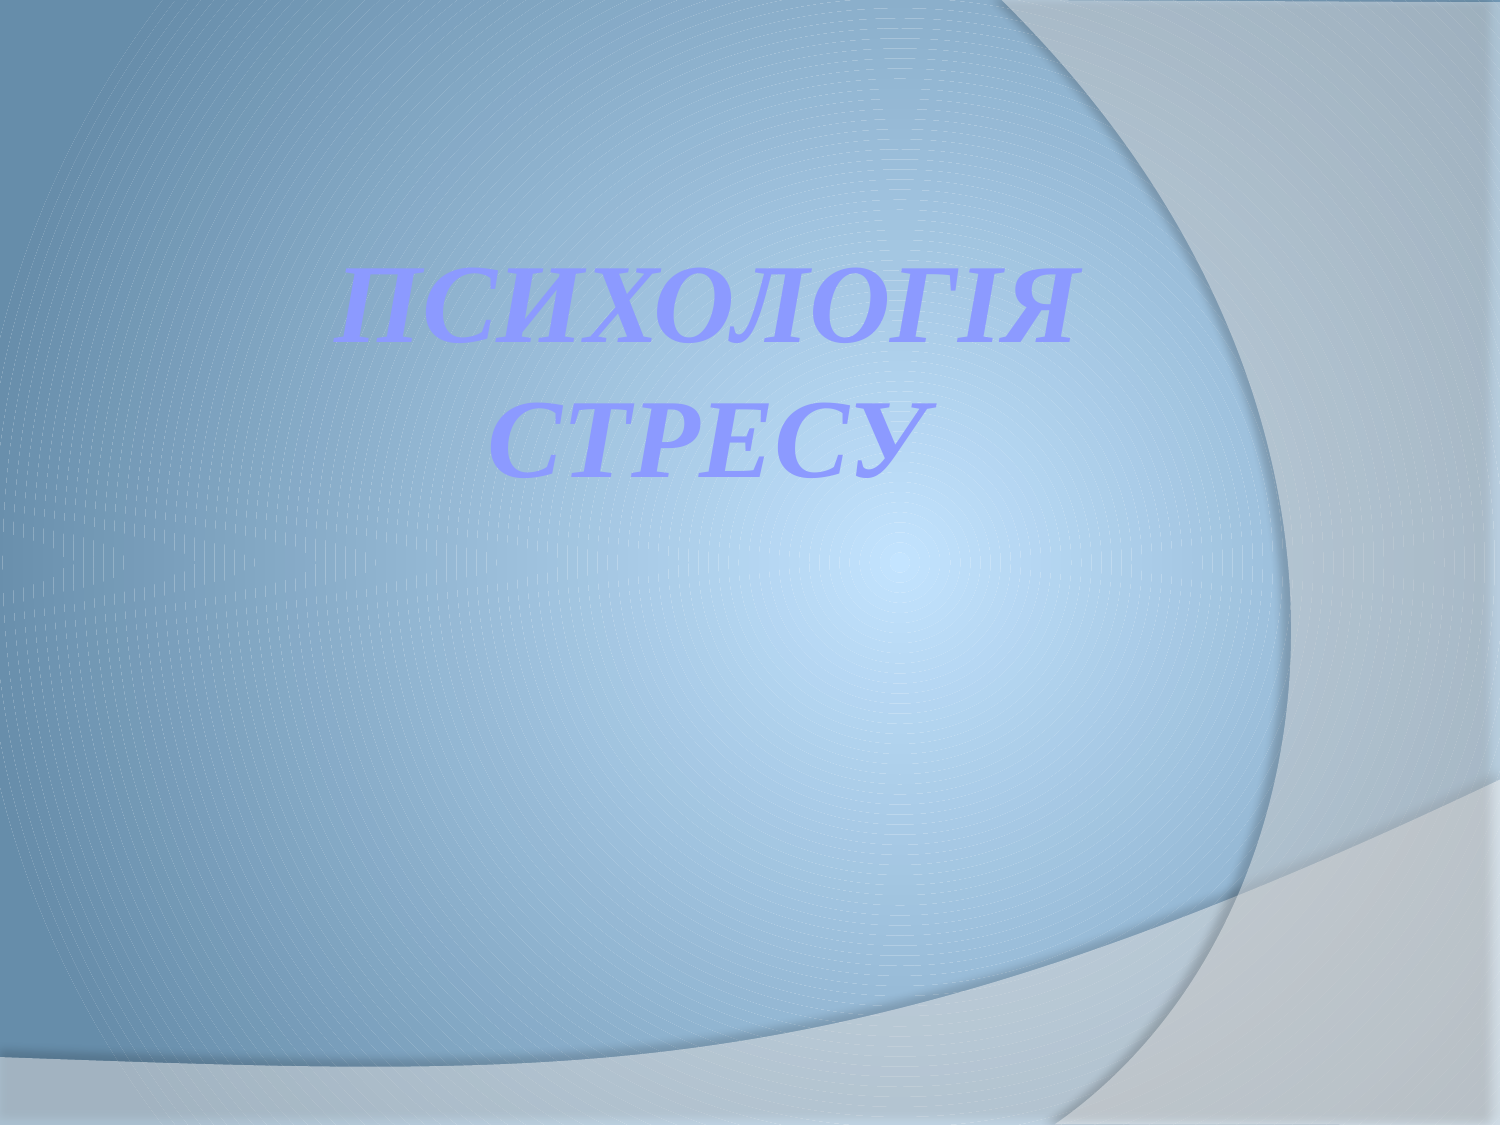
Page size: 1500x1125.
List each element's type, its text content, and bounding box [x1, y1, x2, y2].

title Психологiя стресу [175, 222, 1239, 554]
